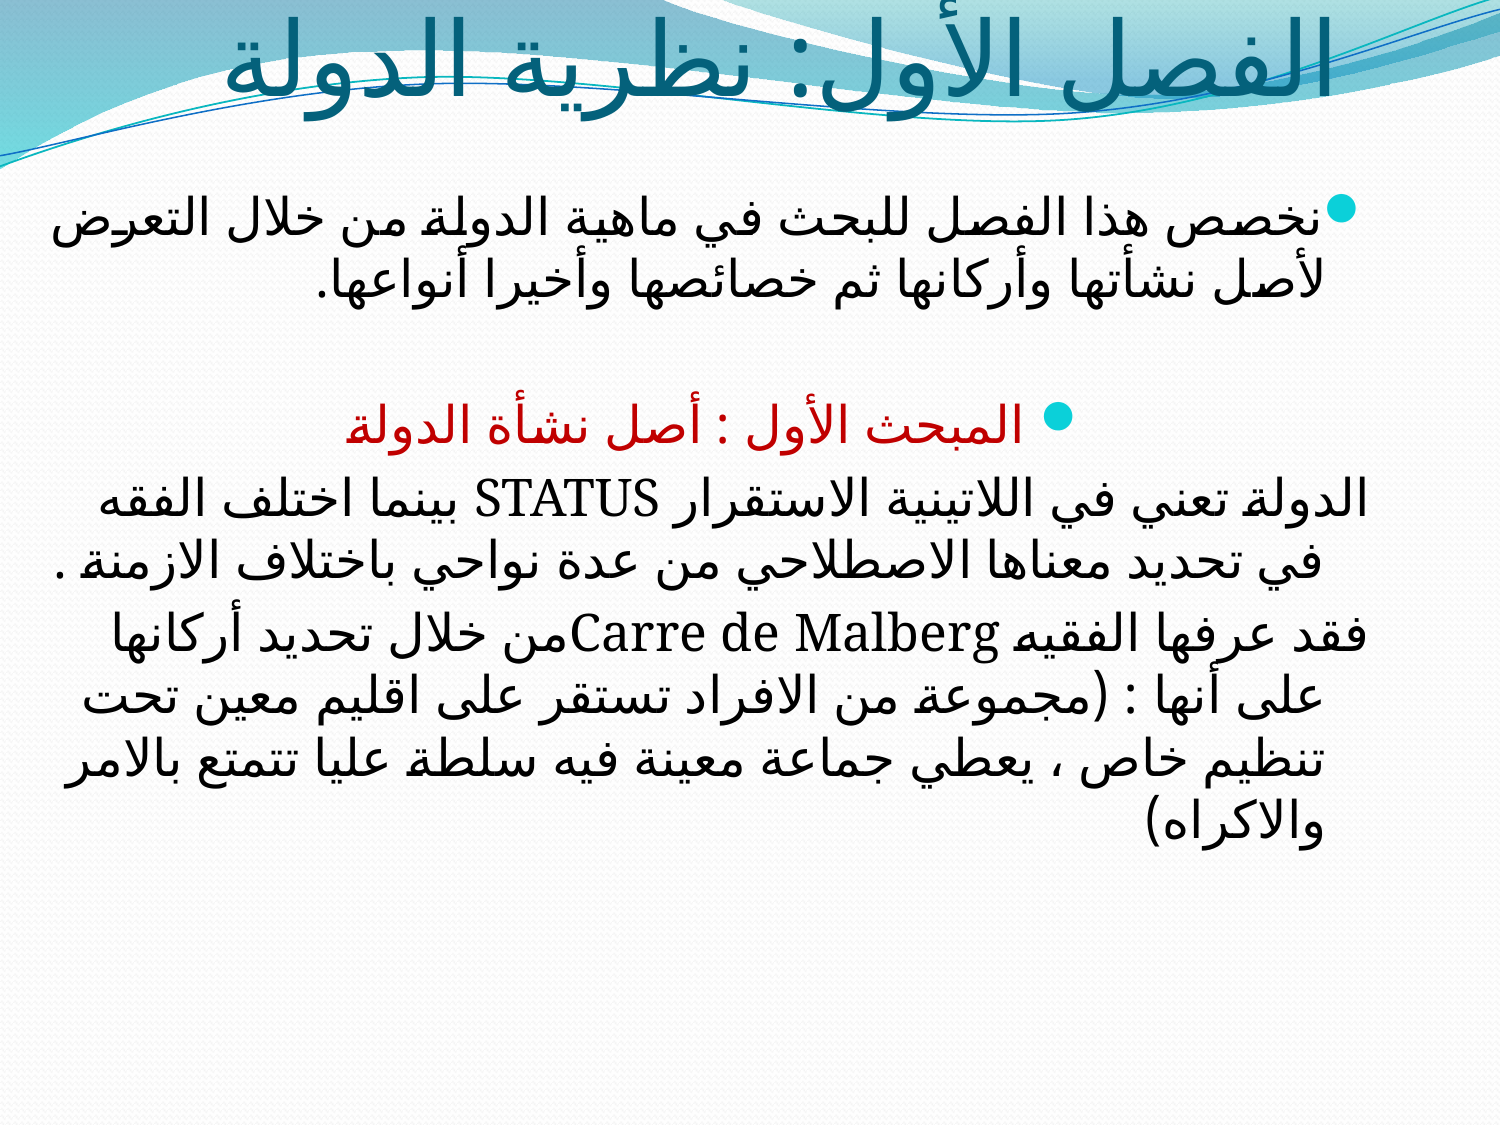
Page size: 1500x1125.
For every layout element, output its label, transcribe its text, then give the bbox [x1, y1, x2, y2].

title الفصل الأول: نظرية الدولة [105, 0, 1456, 118]
list نخصص هذا الفصل للبحث في ماهية الدولة من خلال التعرض لأصل نشأتها وأركانها ثم خصائصها وأخيرا أنواعها. المبحث الأول : أصل نشأة الدولة الدولة تعني في اللاتينية الاستقرار STATUS بينما اختلف الفقه في تحديد معناها الاصطلاحي من عدة نواحي باختلاف الازمنة . فقد عرفها الفقيه Carre de Malbergمن خلال تحديد أركانها على أنها : (مجموعة من الافراد تستقر على اقليم معين تحت تنظيم خاص ، يعطي جماعة معينة فيه سلطة عليا تتمتع بالامر والاكراه) [35, 175, 1386, 896]
